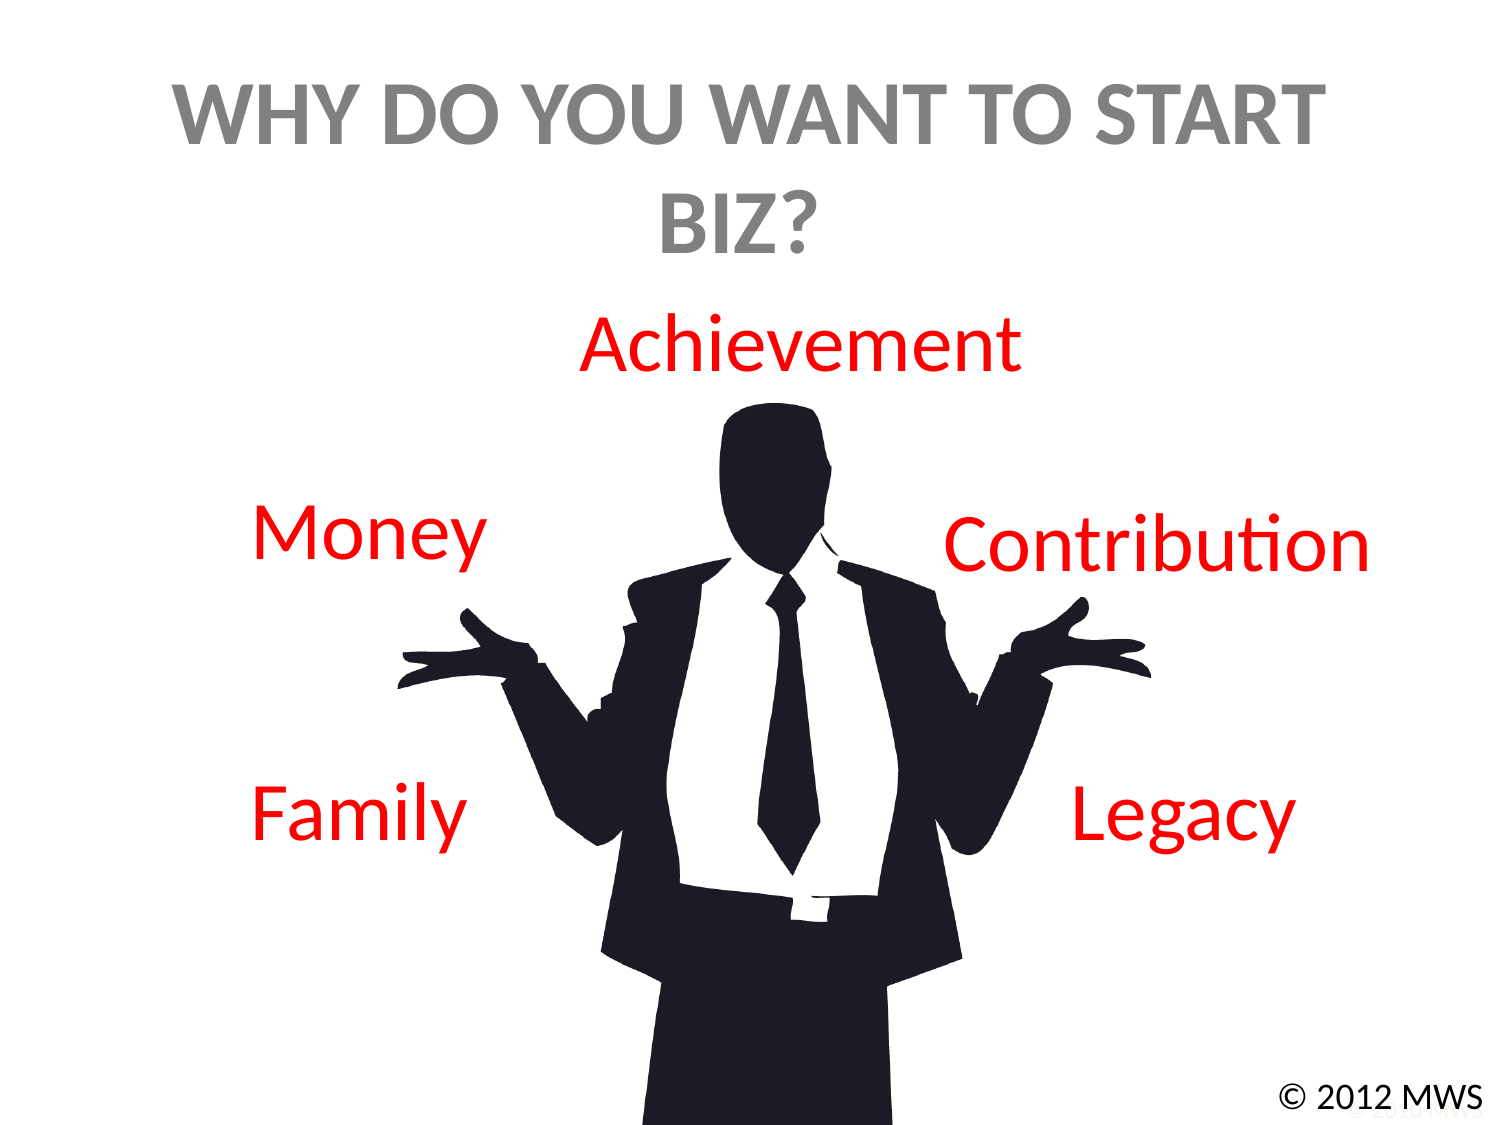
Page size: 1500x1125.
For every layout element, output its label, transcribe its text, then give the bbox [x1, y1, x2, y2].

text_box Contribution [1205, 480, 1388, 596]
text_box Legacy [1205, 750, 1313, 865]
text_box Money [235, 468, 346, 584]
text_box Family [235, 750, 346, 865]
title Why Do You Want to Start Biz? [75, 45, 1425, 233]
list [351, 398, 1202, 1125]
text_box Achievement [564, 281, 1040, 396]
